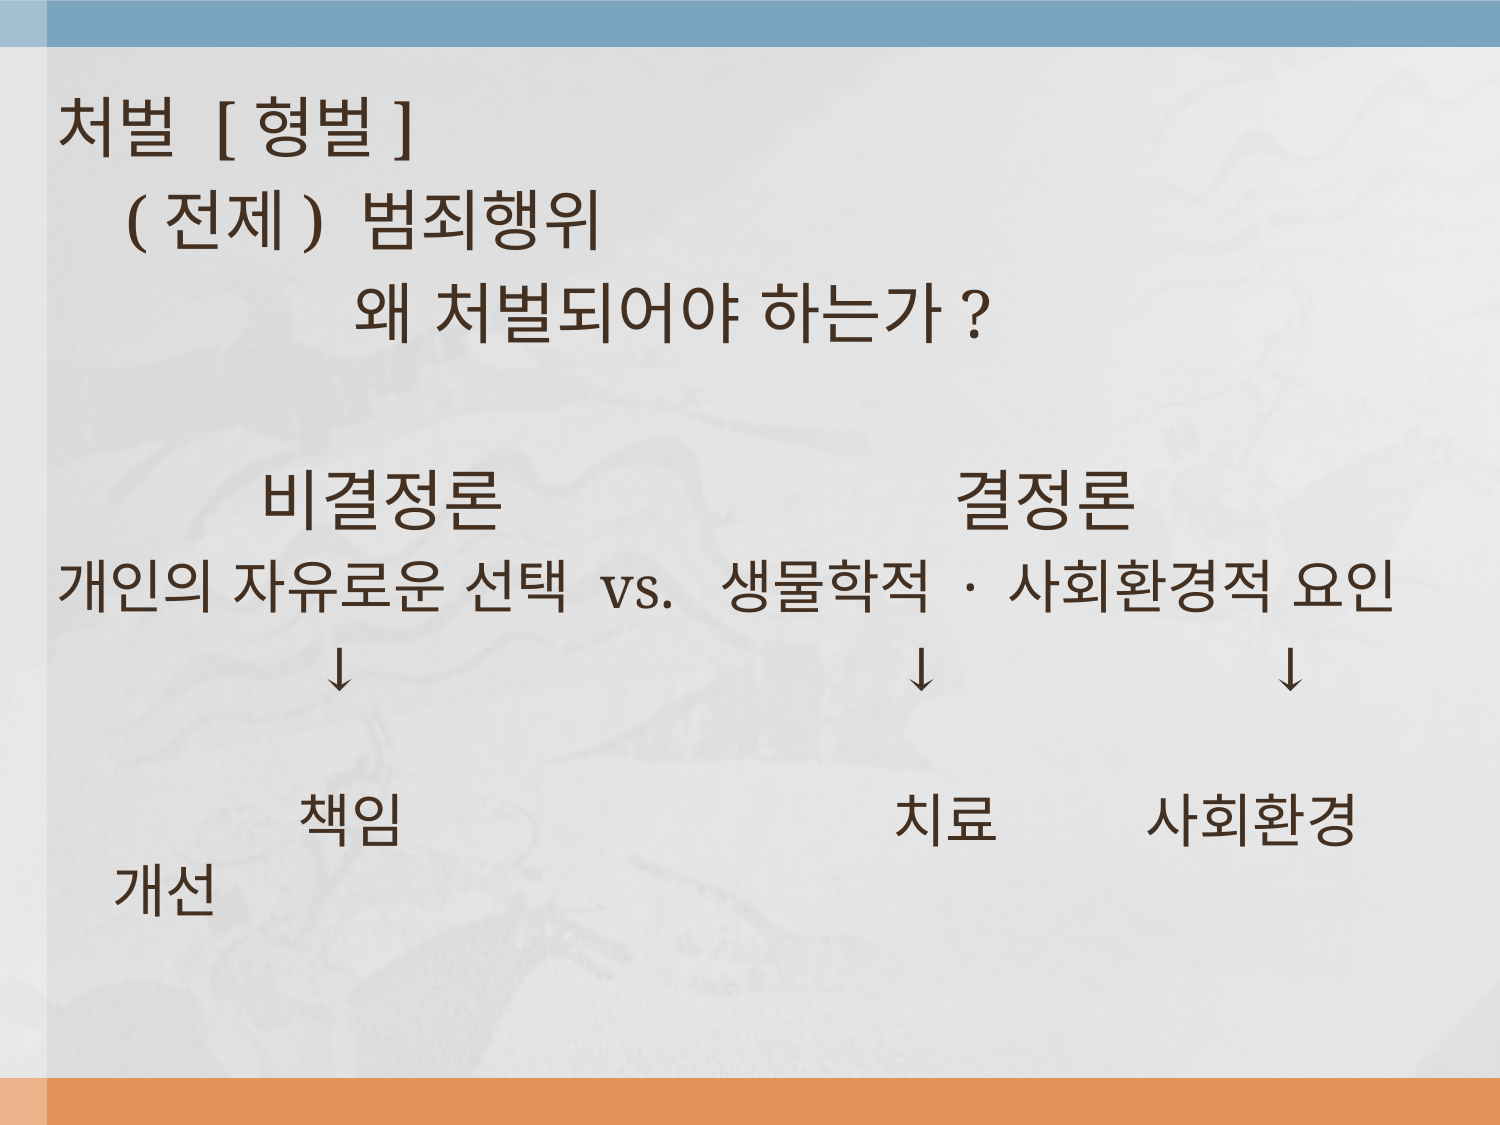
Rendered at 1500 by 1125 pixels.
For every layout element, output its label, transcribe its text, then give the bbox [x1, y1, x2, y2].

list 처벌 [형벌] (전제) 범죄행위 왜 처벌되어야 하는가? 비결정론 결정론 개인의 자유로운 선택 vs. 생물학적 · 사회환경적 요인 ↓ ↓ ↓ 책임 치료 사회환경 개선 [41, 78, 1471, 1035]
